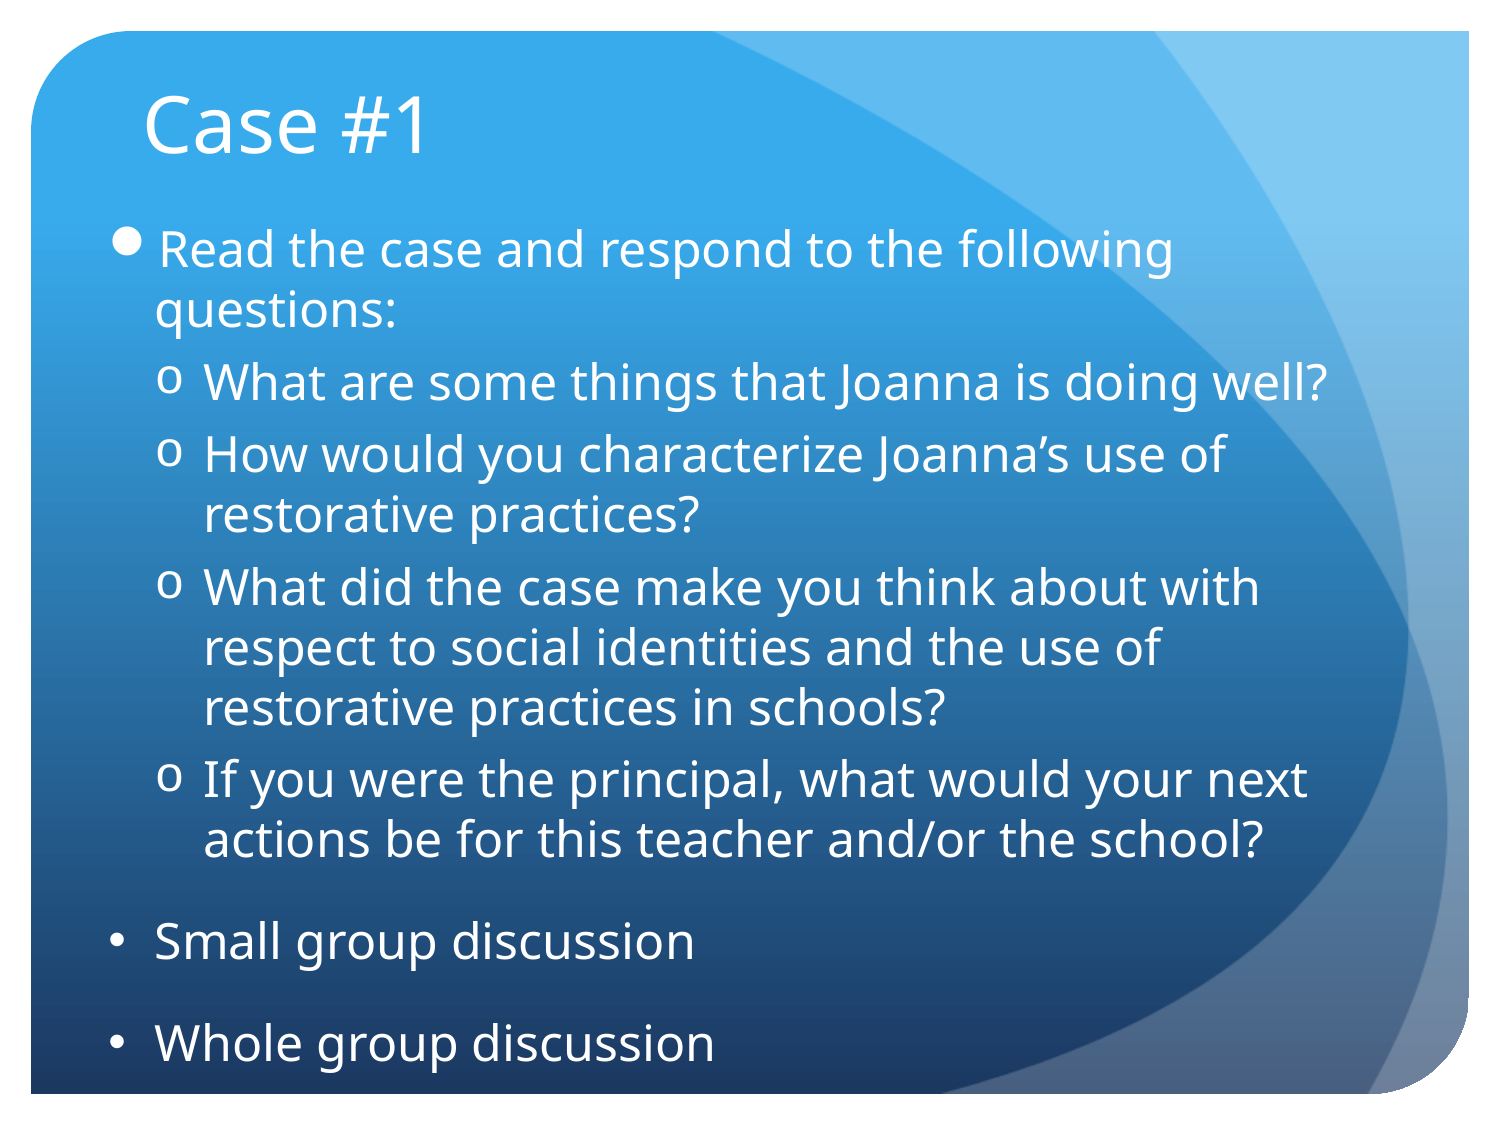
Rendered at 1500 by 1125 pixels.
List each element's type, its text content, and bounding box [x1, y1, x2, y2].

list Read the case and respond to the following questions: What are some things that Joanna is doing well? How would you characterize Joanna’s use of restorative practices? What did the case make you think about with respect to social identities and the use of restorative practices in schools? If you were the principal, what would your next actions be for this teacher and/or the school? Small group discussion Whole group discussion [93, 210, 1431, 991]
title Case #1 [127, 62, 1372, 177]
picture [24, 30, 1473, 1094]
